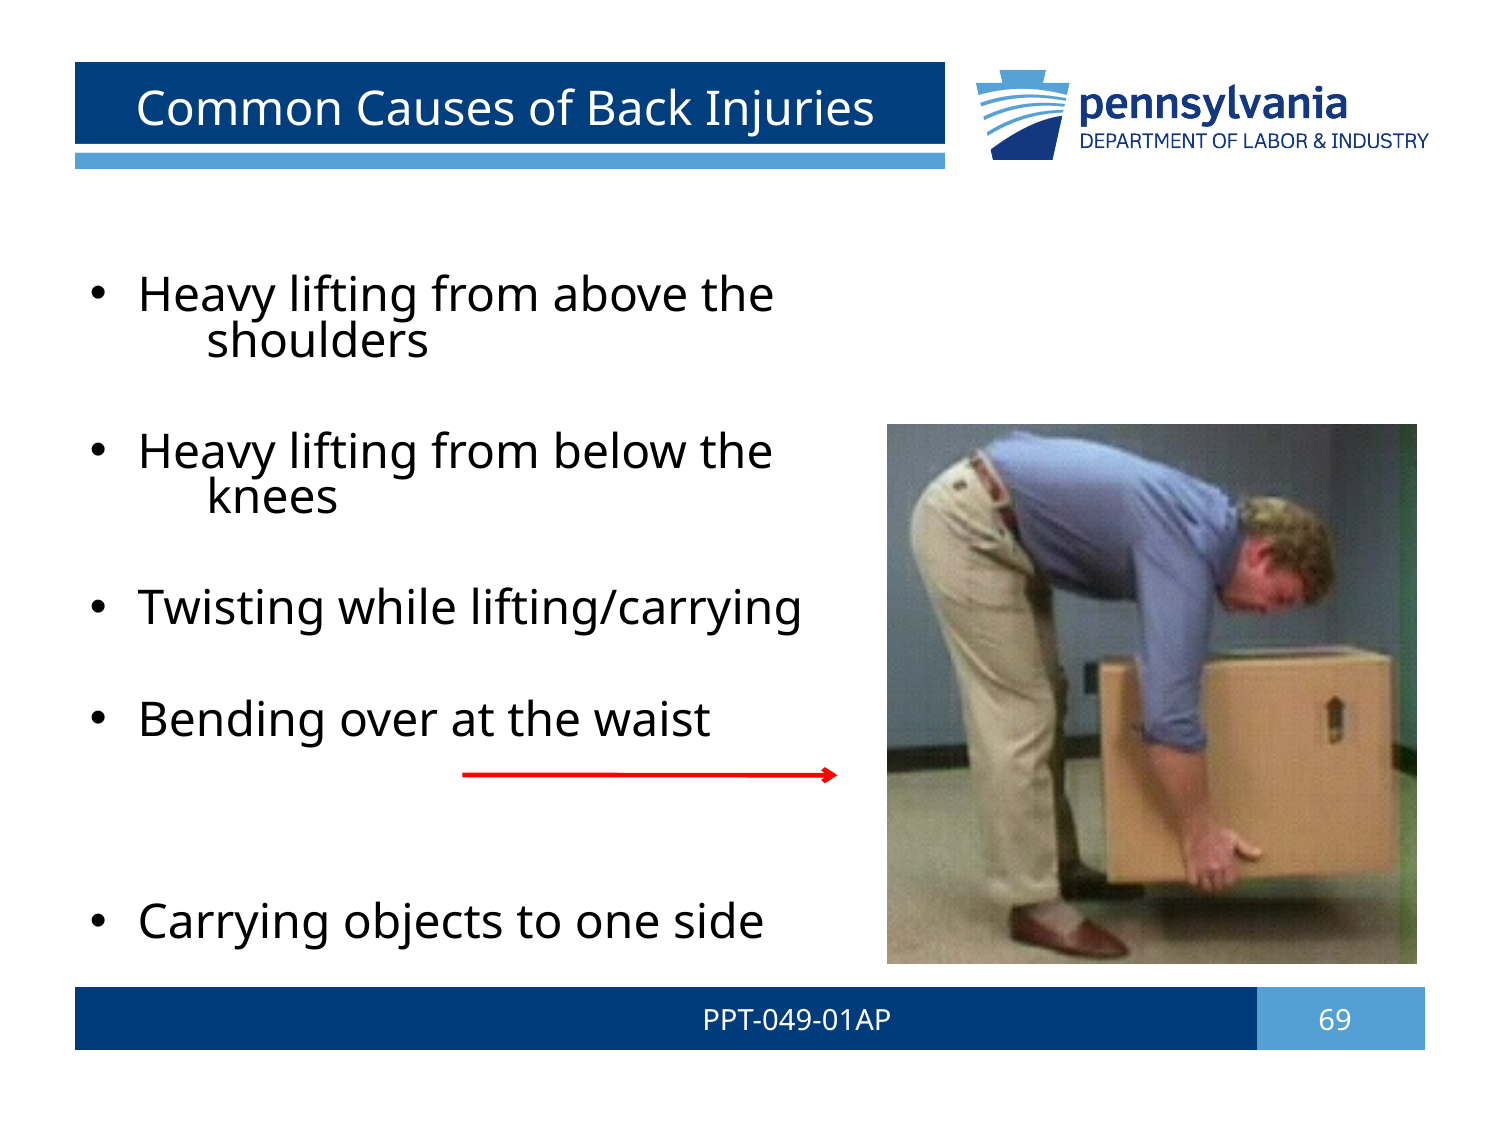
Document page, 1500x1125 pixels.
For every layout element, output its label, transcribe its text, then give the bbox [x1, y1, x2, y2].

picture [74, 62, 1430, 170]
picture [74, 987, 1426, 1051]
picture [887, 424, 1417, 965]
text_box Heavy lifting from above the shoulders Heavy lifting from below the knees Twisting while lifting/carrying Bending over at the waist Carrying objects to one side [75, 199, 850, 950]
